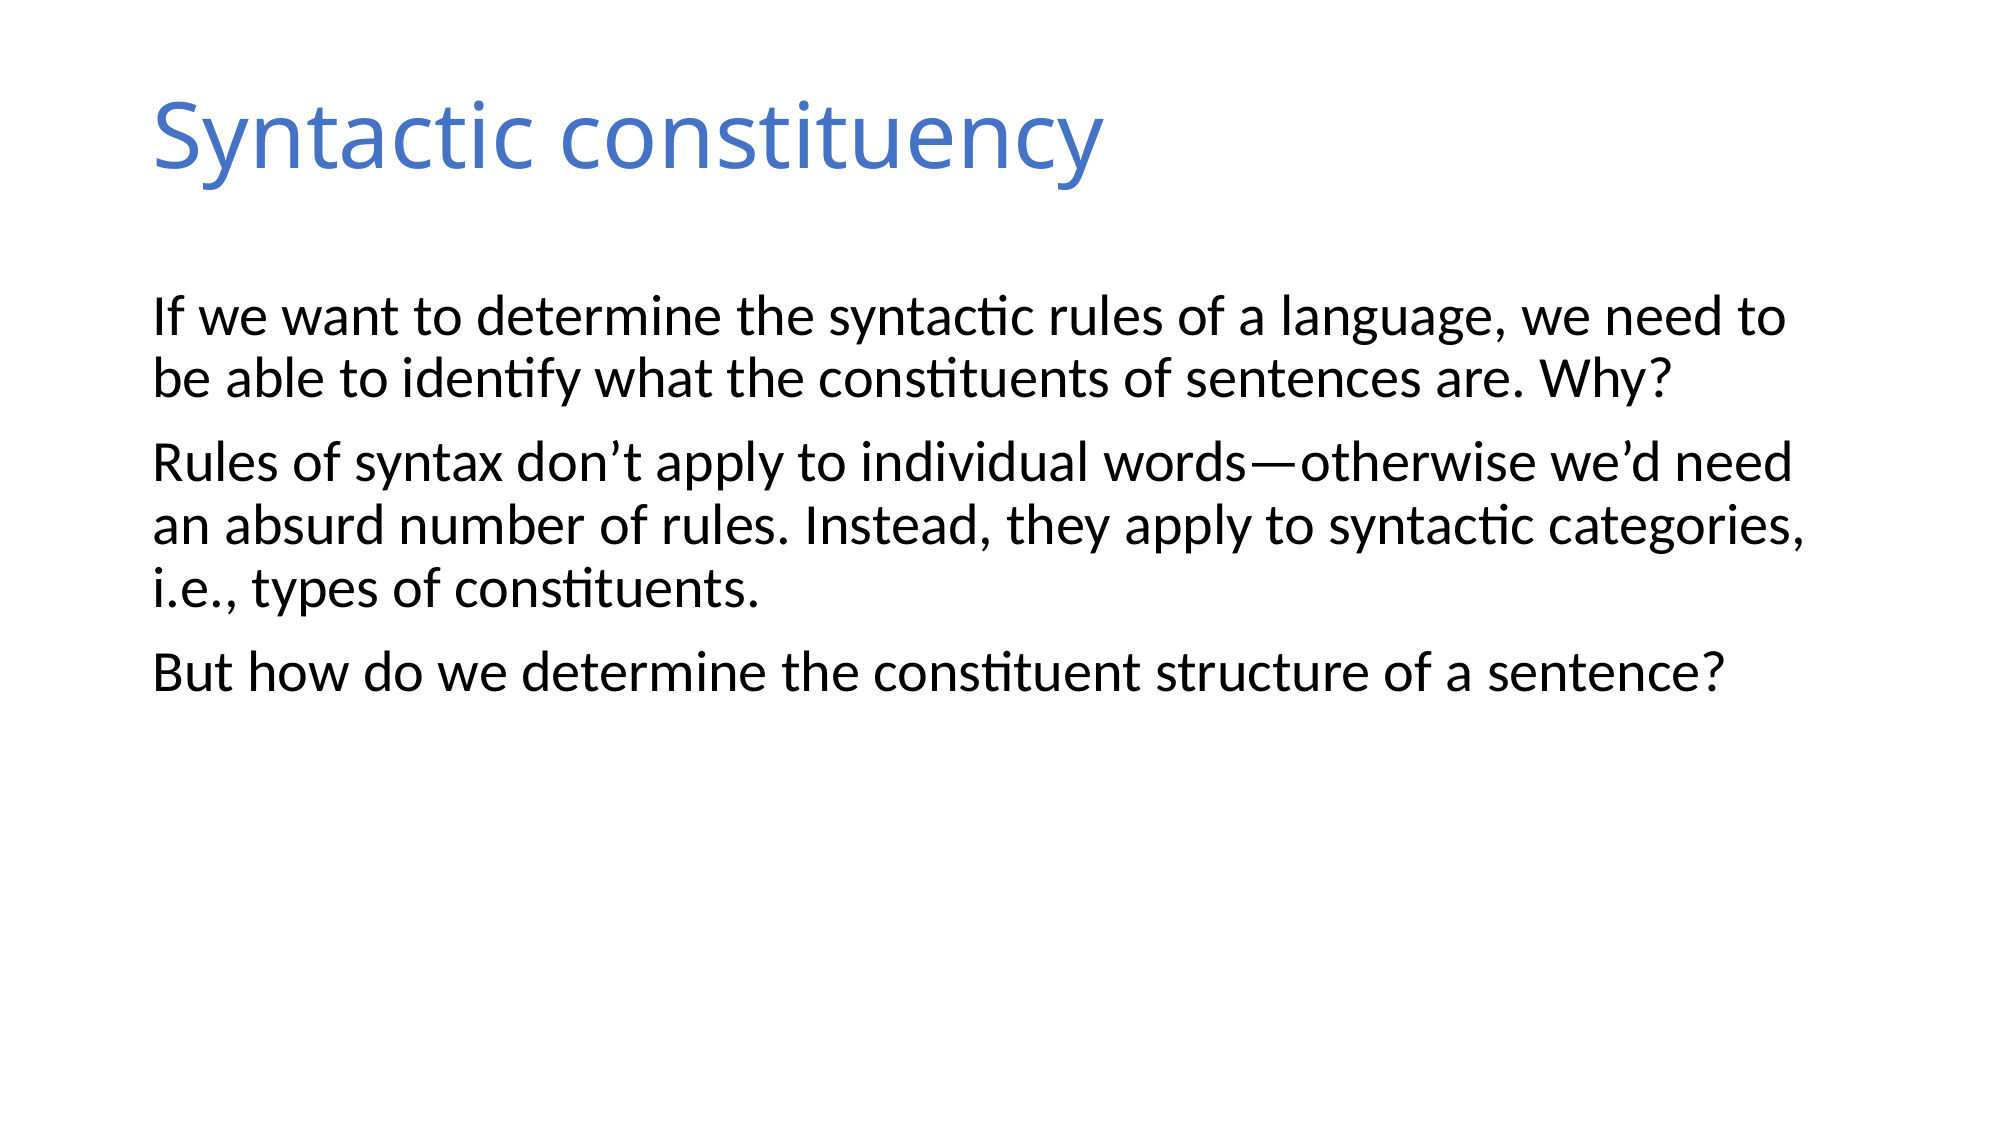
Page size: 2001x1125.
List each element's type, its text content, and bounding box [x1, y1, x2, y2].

title Syntactic constituency [137, 0, 1863, 277]
list If we want to determine the syntactic rules of a language, we need to be able to identify what the constituents of sentences are. Why? Rules of syntax don’t apply to individual words—otherwise we’d need an absurd number of rules. Instead, they apply to syntactic categories, i.e., types of constituents. But how do we determine the constituent structure of a sentence? [137, 277, 1863, 1014]
